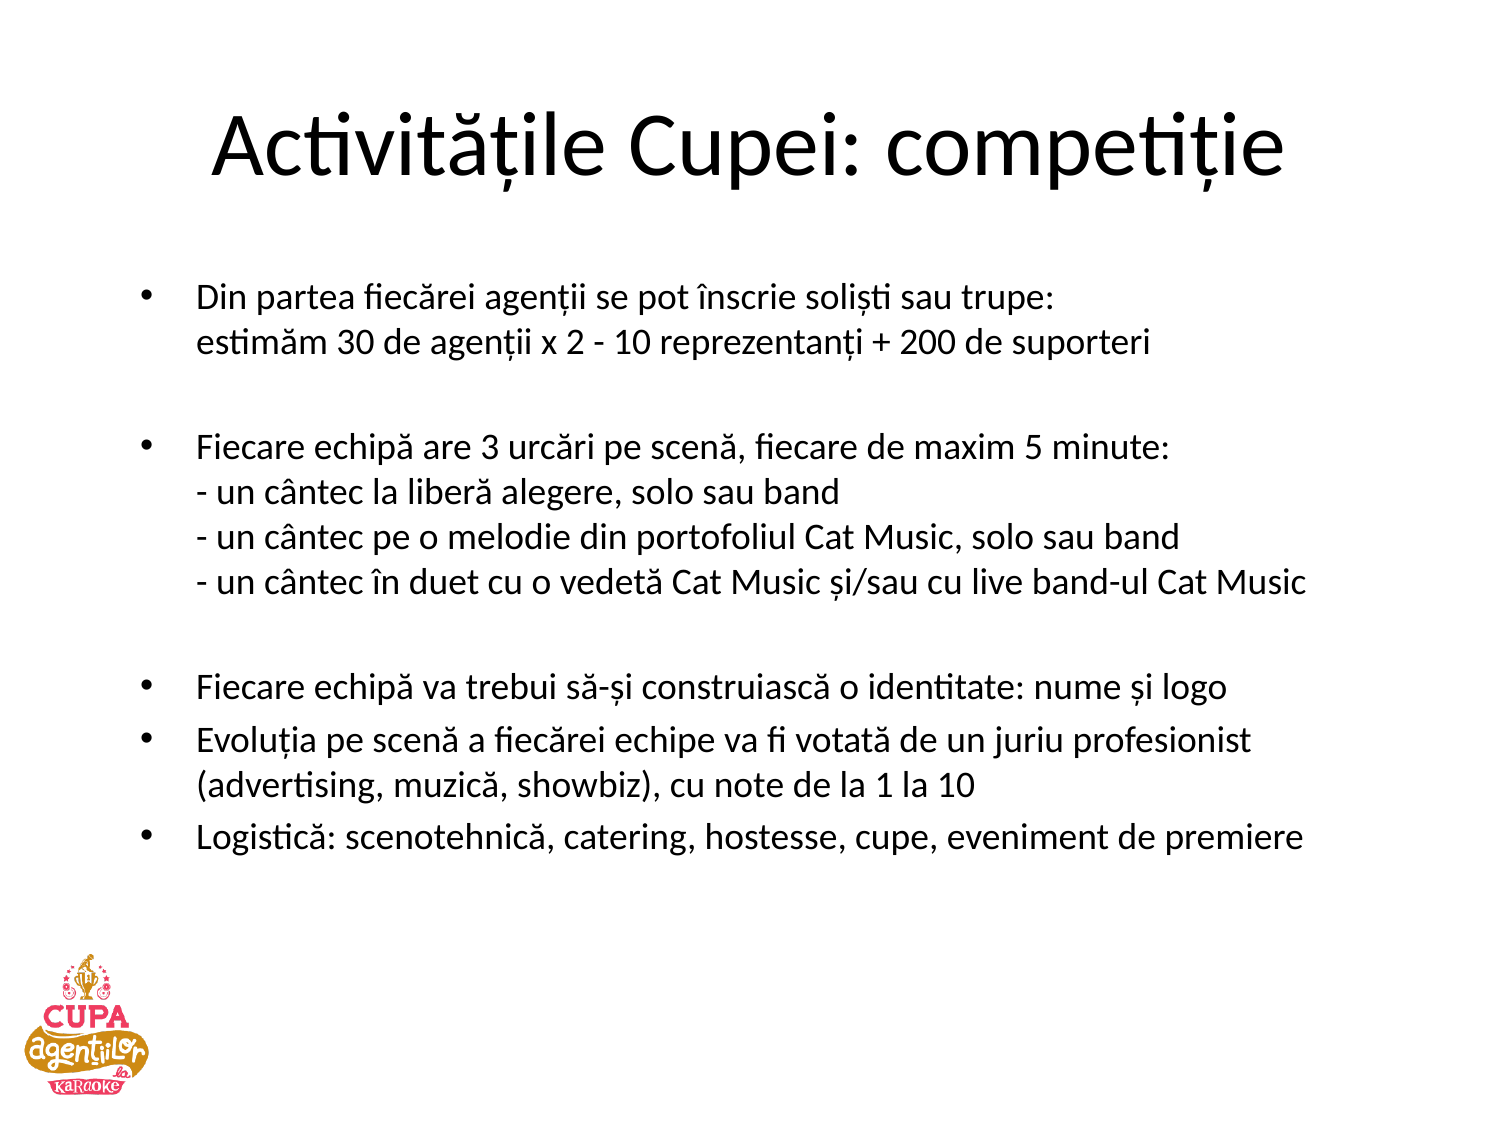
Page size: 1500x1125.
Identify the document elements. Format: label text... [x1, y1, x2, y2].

picture [0, 923, 172, 1125]
title Activitățile Cupei: competiție [75, 45, 1425, 233]
list Din partea fiecărei agenții se pot înscrie soliști sau trupe: estimăm 30 de agenții x 2 - 10 reprezentanți + 200 de suporteri Fiecare echipă are 3 urcări pe scenă, fiecare de maxim 5 minute: - un cântec la liberă alegere, solo sau band - un cântec pe o melodie din portofoliul Cat Music, solo sau band - un cântec în duet cu o vedetă Cat Music și/sau cu live band-ul Cat Music Fiecare echipă va trebui să-și construiască o identitate: nume și logo Evoluția pe scenă a fiecărei echipe va fi votată de un juriu profesionist (advertising, muzică, showbiz), cu note de la 1 la 10 Logistică: scenotehnică, catering, hostesse, cupe, eveniment de premiere [125, 212, 1500, 1005]
